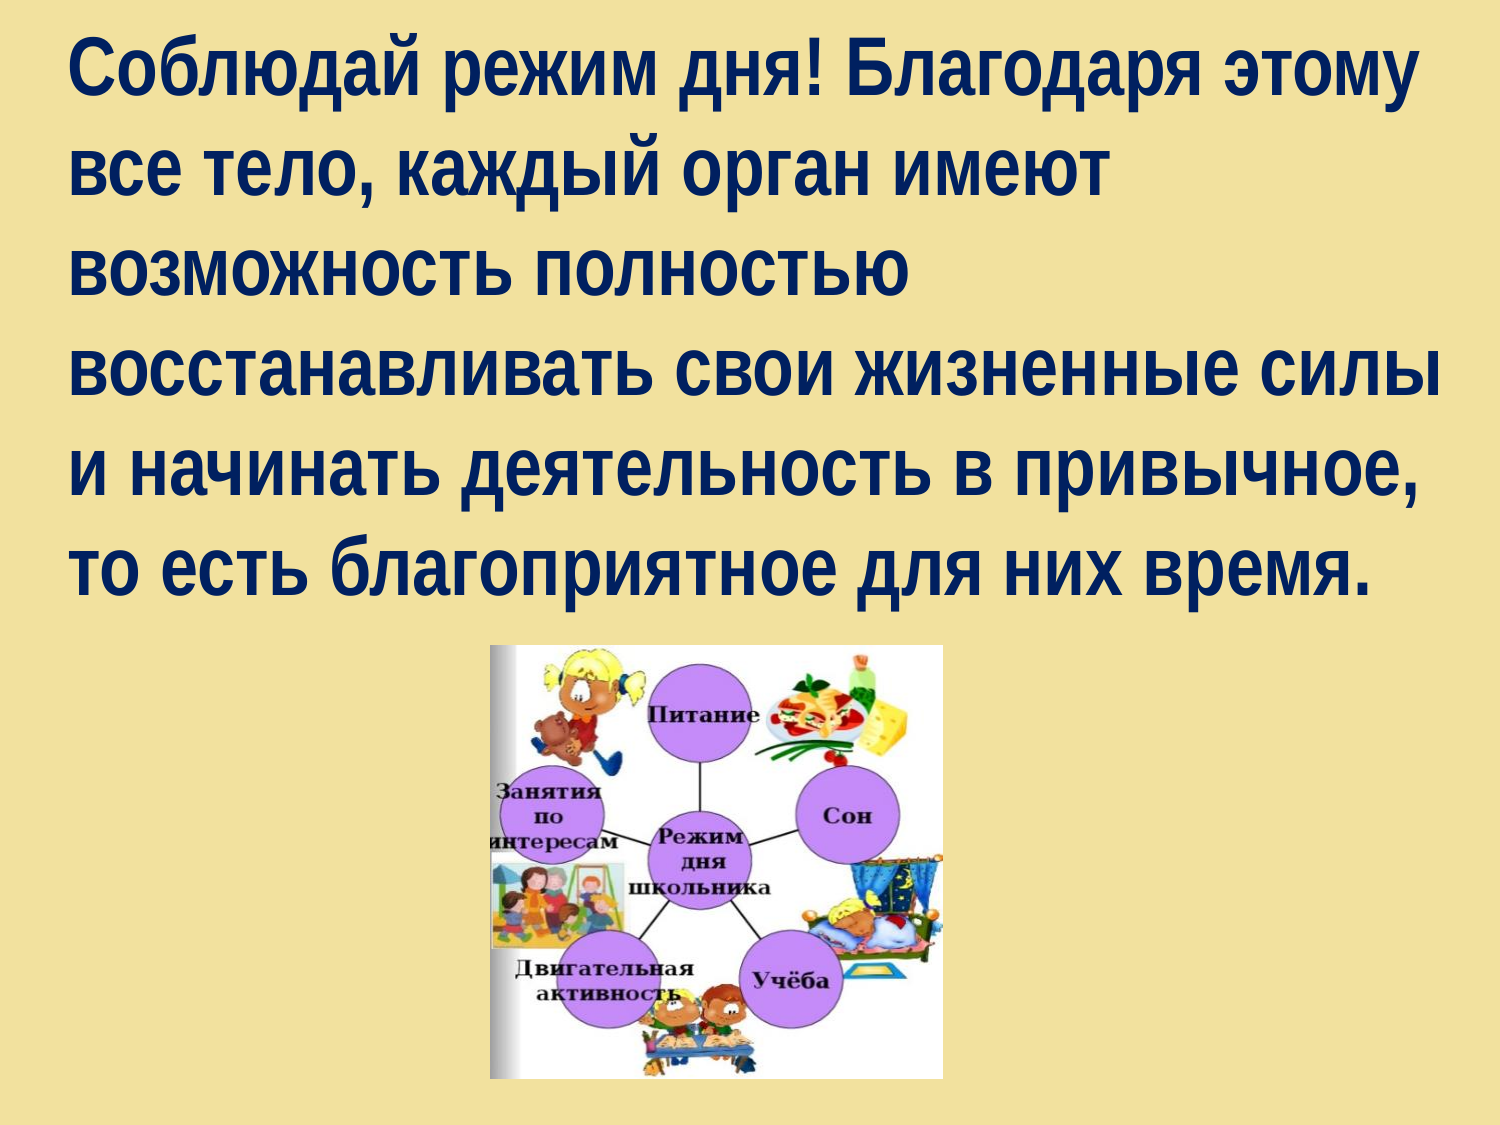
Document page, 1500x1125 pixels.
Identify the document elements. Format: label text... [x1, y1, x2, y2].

text_box Соблюдай режим дня! Благодаря этому все тело, каждый орган имеют возможность полностью восстанавливать свои жизненные силы и начинать деятельность в привычное, то есть благоприятное для них время. [52, 4, 1460, 620]
picture [489, 644, 943, 1080]
